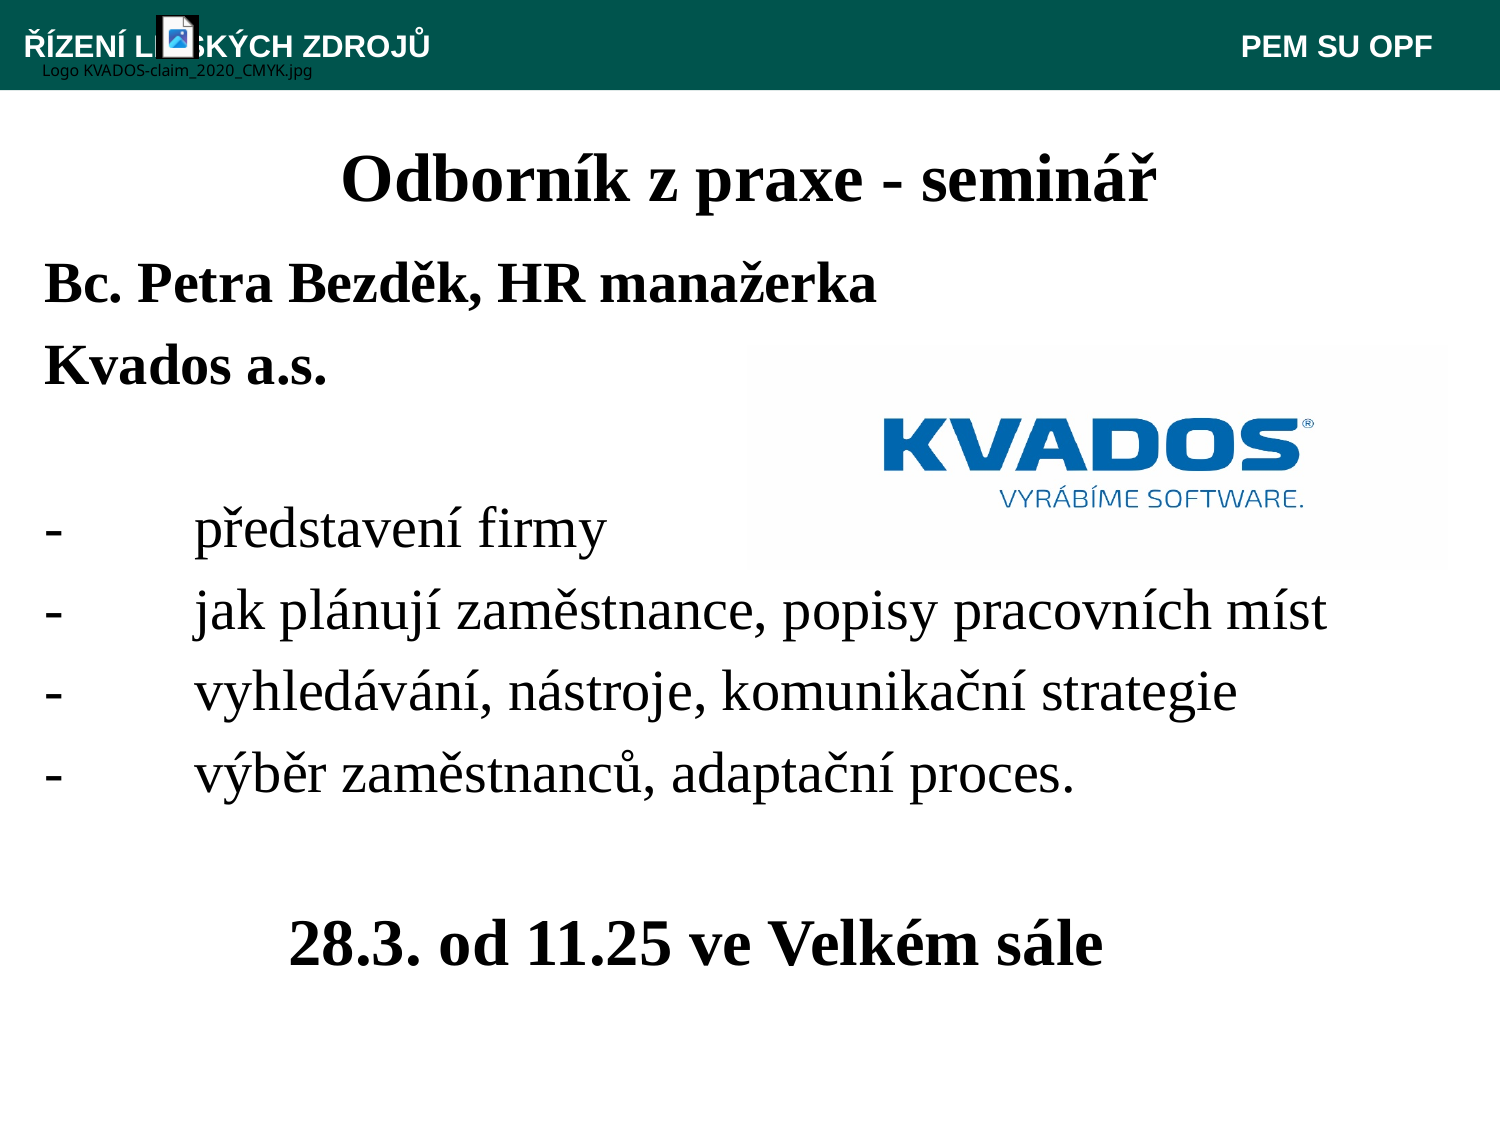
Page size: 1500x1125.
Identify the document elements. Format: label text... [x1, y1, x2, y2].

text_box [14, 14, 341, 88]
text_box ŘÍZENÍ LIDSKÝCH ZDROJŮ PEM SU OPF [0, 0, 1500, 92]
title Odborník z praxe - seminář [111, 113, 1388, 235]
list Bc. Petra Bezděk, HR manažerka Kvados a.s. - představení firmy - jak plánují zaměstnance, popisy pracovních míst - vyhledávání, nástroje, komunikační strategie - výběr zaměstnanců, adaptační proces. 28.3. od 11.25 ve Velkém sále [29, 236, 1365, 1017]
picture [746, 344, 1448, 570]
